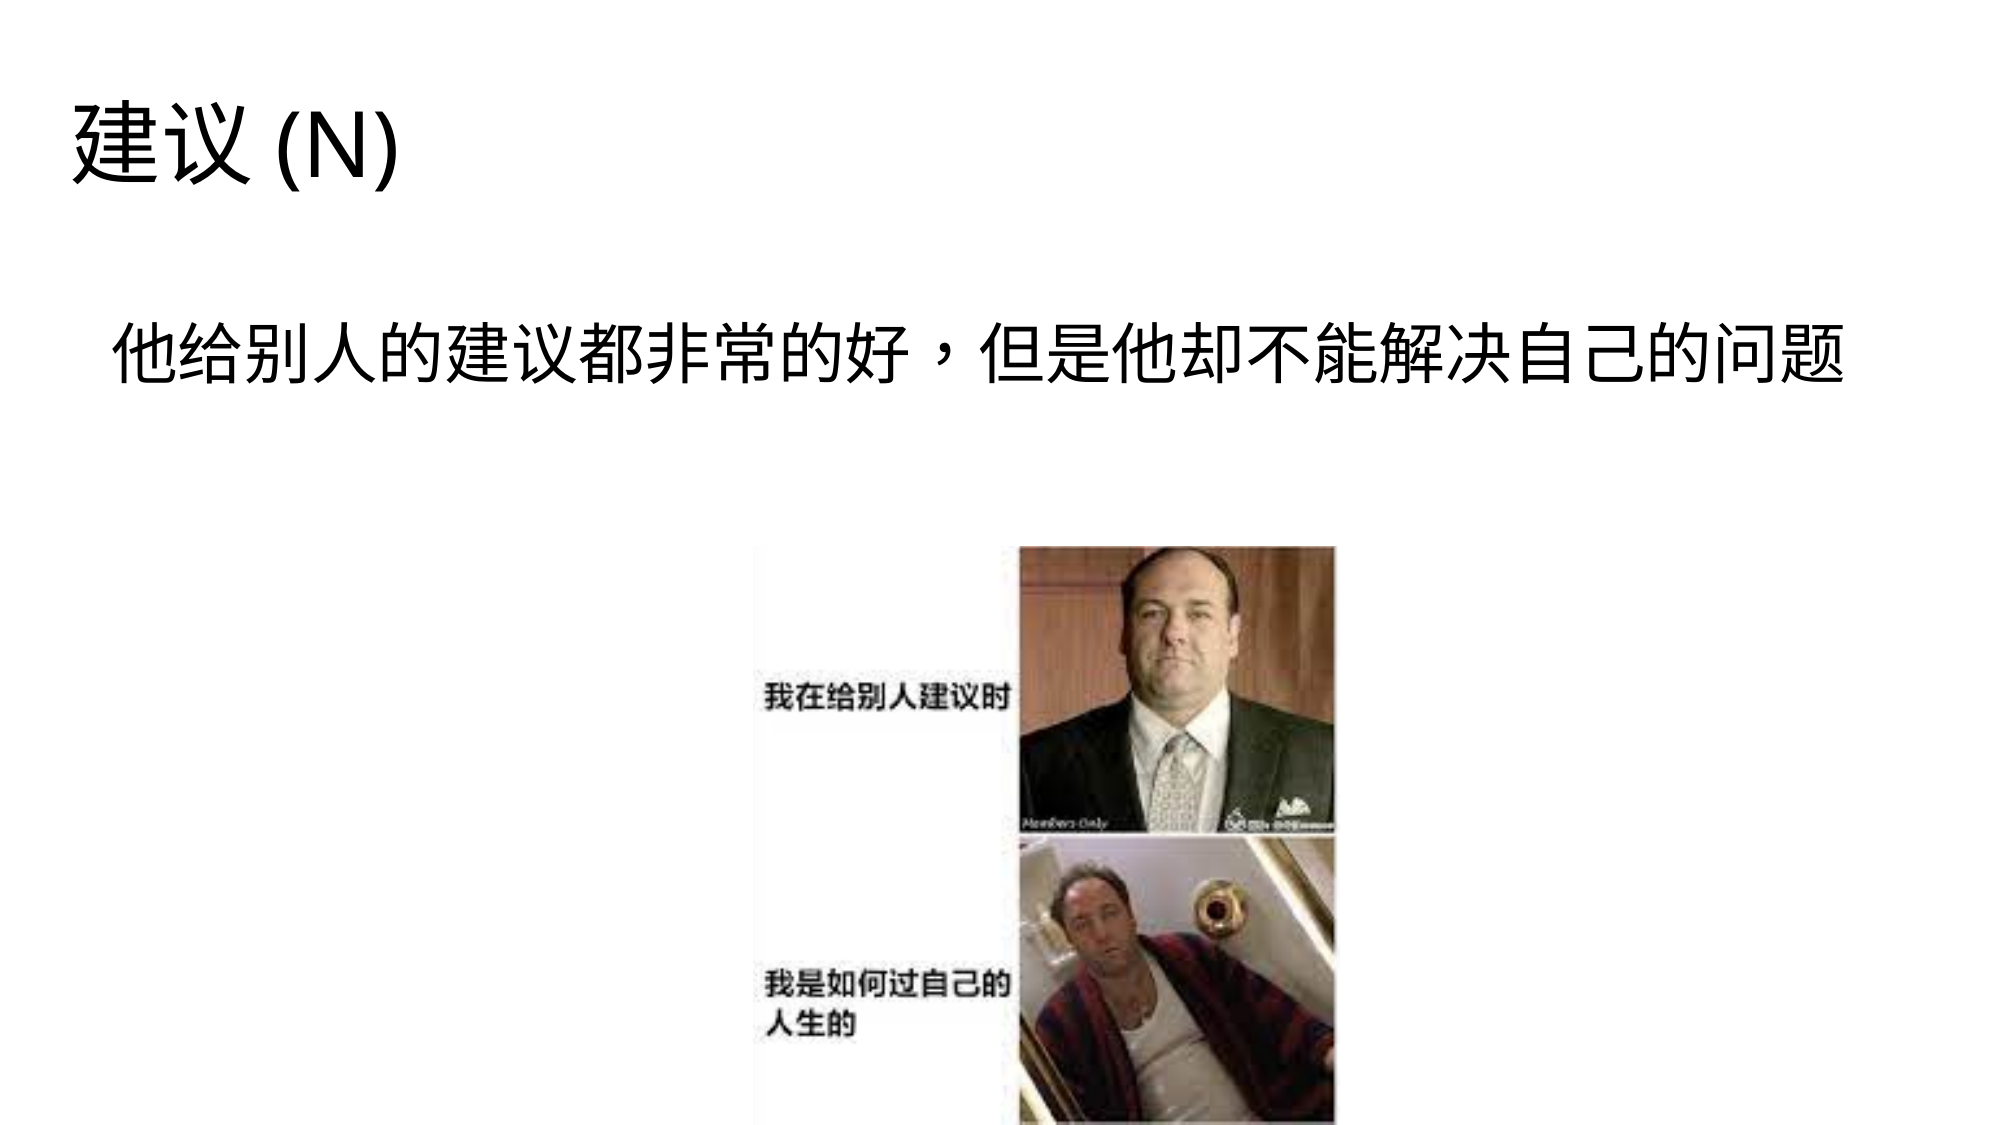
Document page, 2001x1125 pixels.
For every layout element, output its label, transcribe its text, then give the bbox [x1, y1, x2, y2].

title 建议(N) [55, 48, 1831, 348]
picture [753, 546, 1340, 1125]
text_box 他给别人的建议都非常的好，但是他却不能解决自己的问题 [96, 304, 1862, 399]
